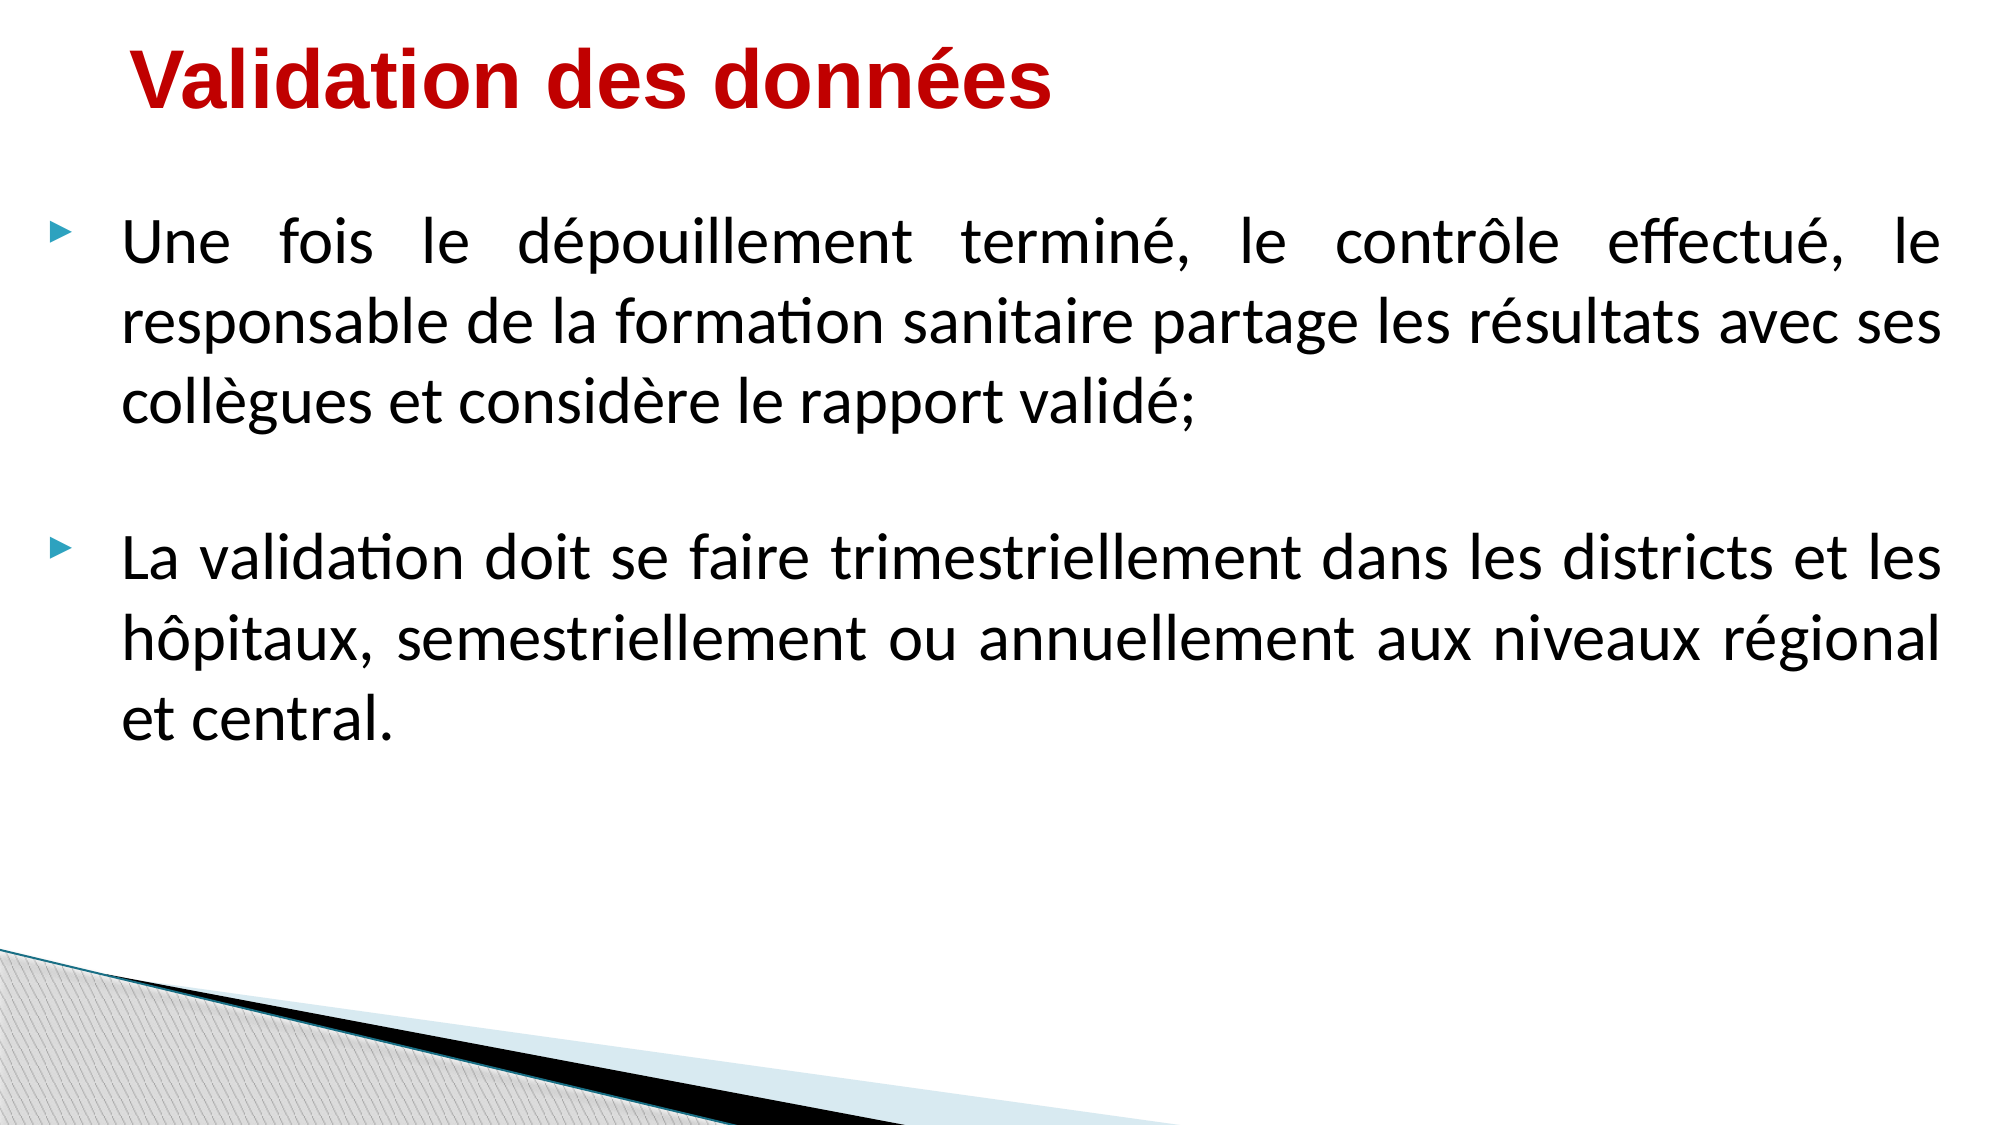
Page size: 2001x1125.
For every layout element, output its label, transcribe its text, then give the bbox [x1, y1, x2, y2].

list Une fois le dépouillement terminé, le contrôle effectué, le responsable de la formation sanitaire partage les résultats avec ses collègues et considère le rapport validé; La validation doit se faire trimestriellement dans les districts et les hôpitaux, semestriellement ou annuellement aux niveaux régional et central. [31, 189, 1959, 818]
title Validation des données [115, 0, 1841, 152]
